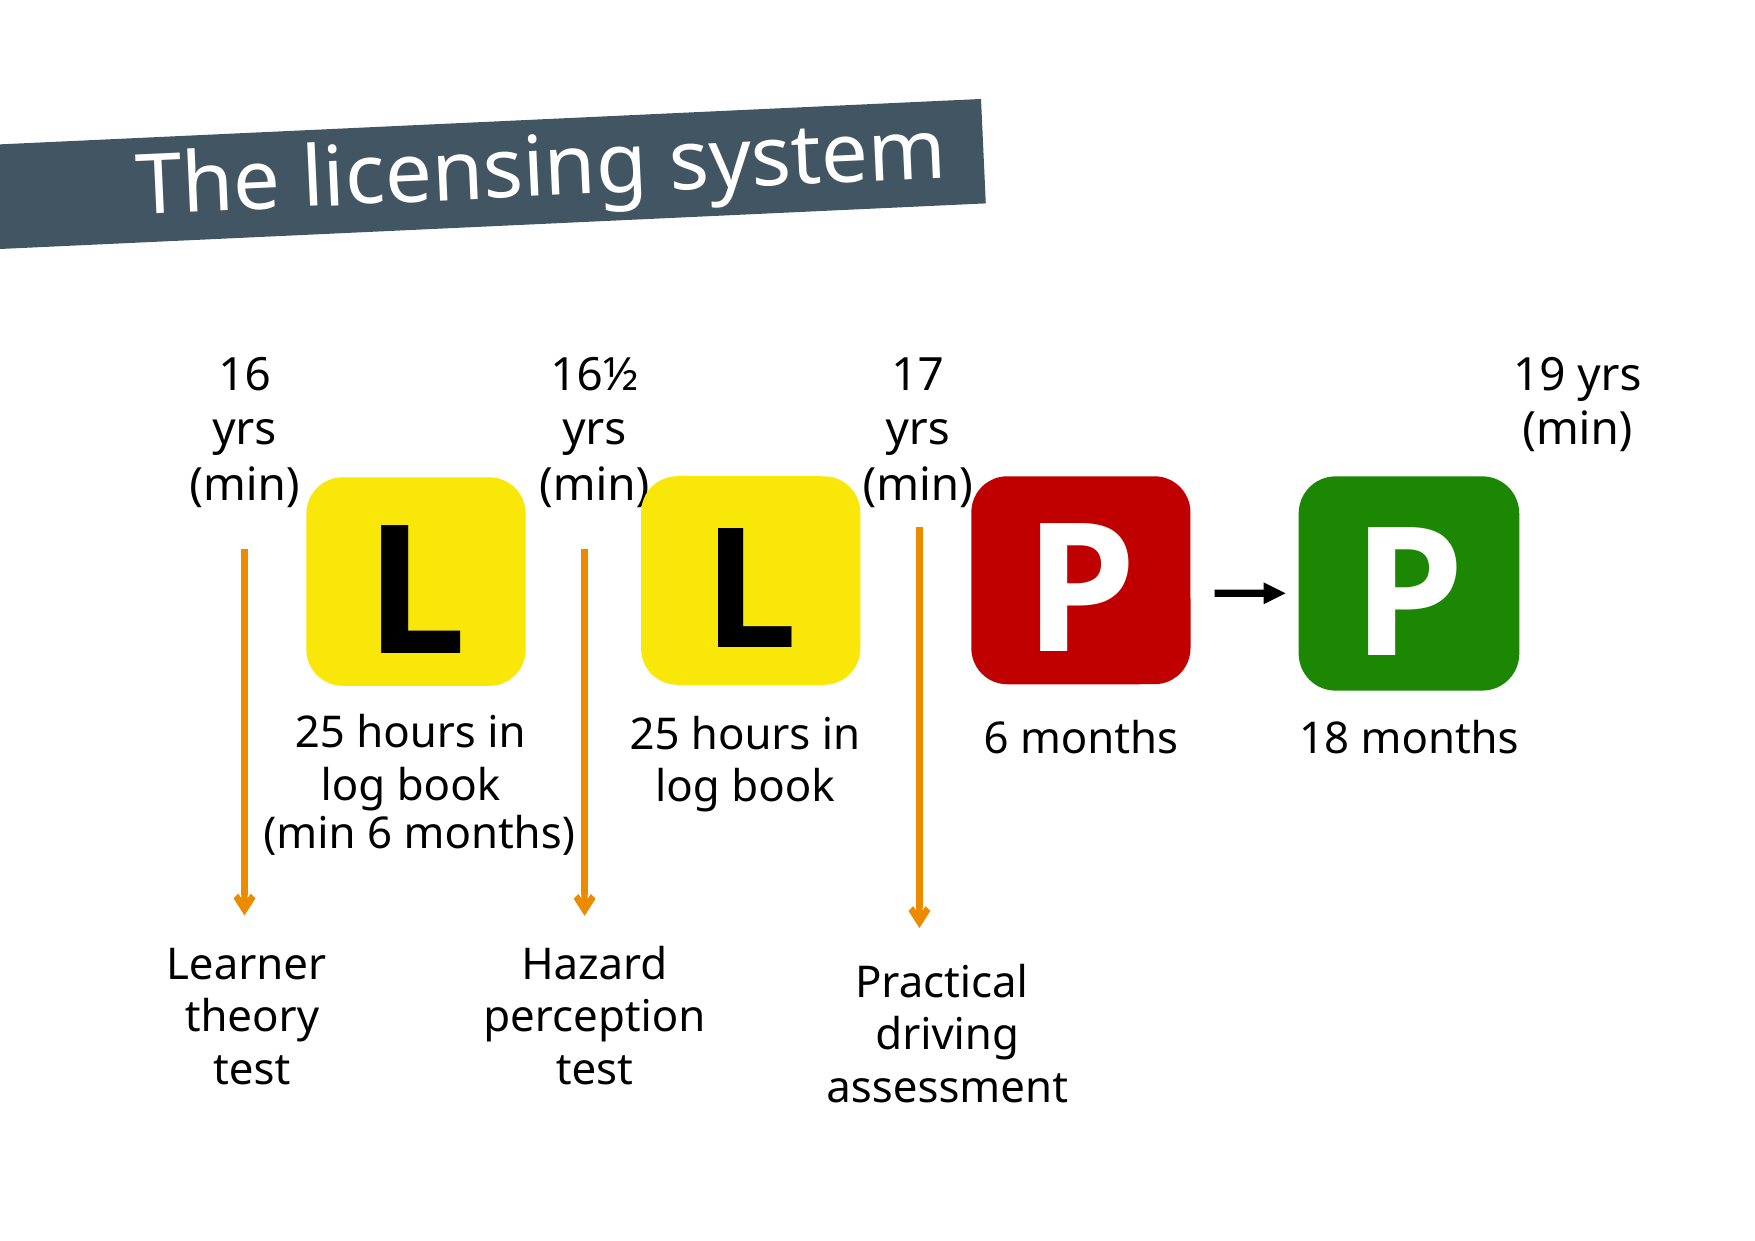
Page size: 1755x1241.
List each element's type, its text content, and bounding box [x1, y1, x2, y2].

text_box Learner theory test [146, 928, 358, 1101]
text_box 25 hours in log book [614, 697, 887, 871]
text_box (min 6 months) [249, 796, 580, 866]
text_box P [971, 476, 1191, 685]
text_box 6 months [968, 701, 1194, 770]
text_box 19 yrs (min) [1474, 336, 1681, 462]
text_box P [1298, 476, 1520, 691]
text_box 16 yrs (min) [168, 336, 321, 517]
text_box 25 hours in log book [279, 696, 553, 796]
text_box Practical driving assessment [811, 945, 1084, 1119]
text_box The licensing system. [0, 98, 986, 249]
text_box 16½ yrs (min) [500, 336, 689, 517]
text_box [1214, 587, 1286, 600]
text_box 18 months [1284, 701, 1534, 770]
text_box L [306, 477, 526, 686]
text_box 17 yrs (min) [841, 336, 994, 517]
text_box (min 6 months) [589, 796, 593, 866]
text_box Hazard perception test [468, 928, 721, 1101]
text_box L [641, 476, 861, 685]
